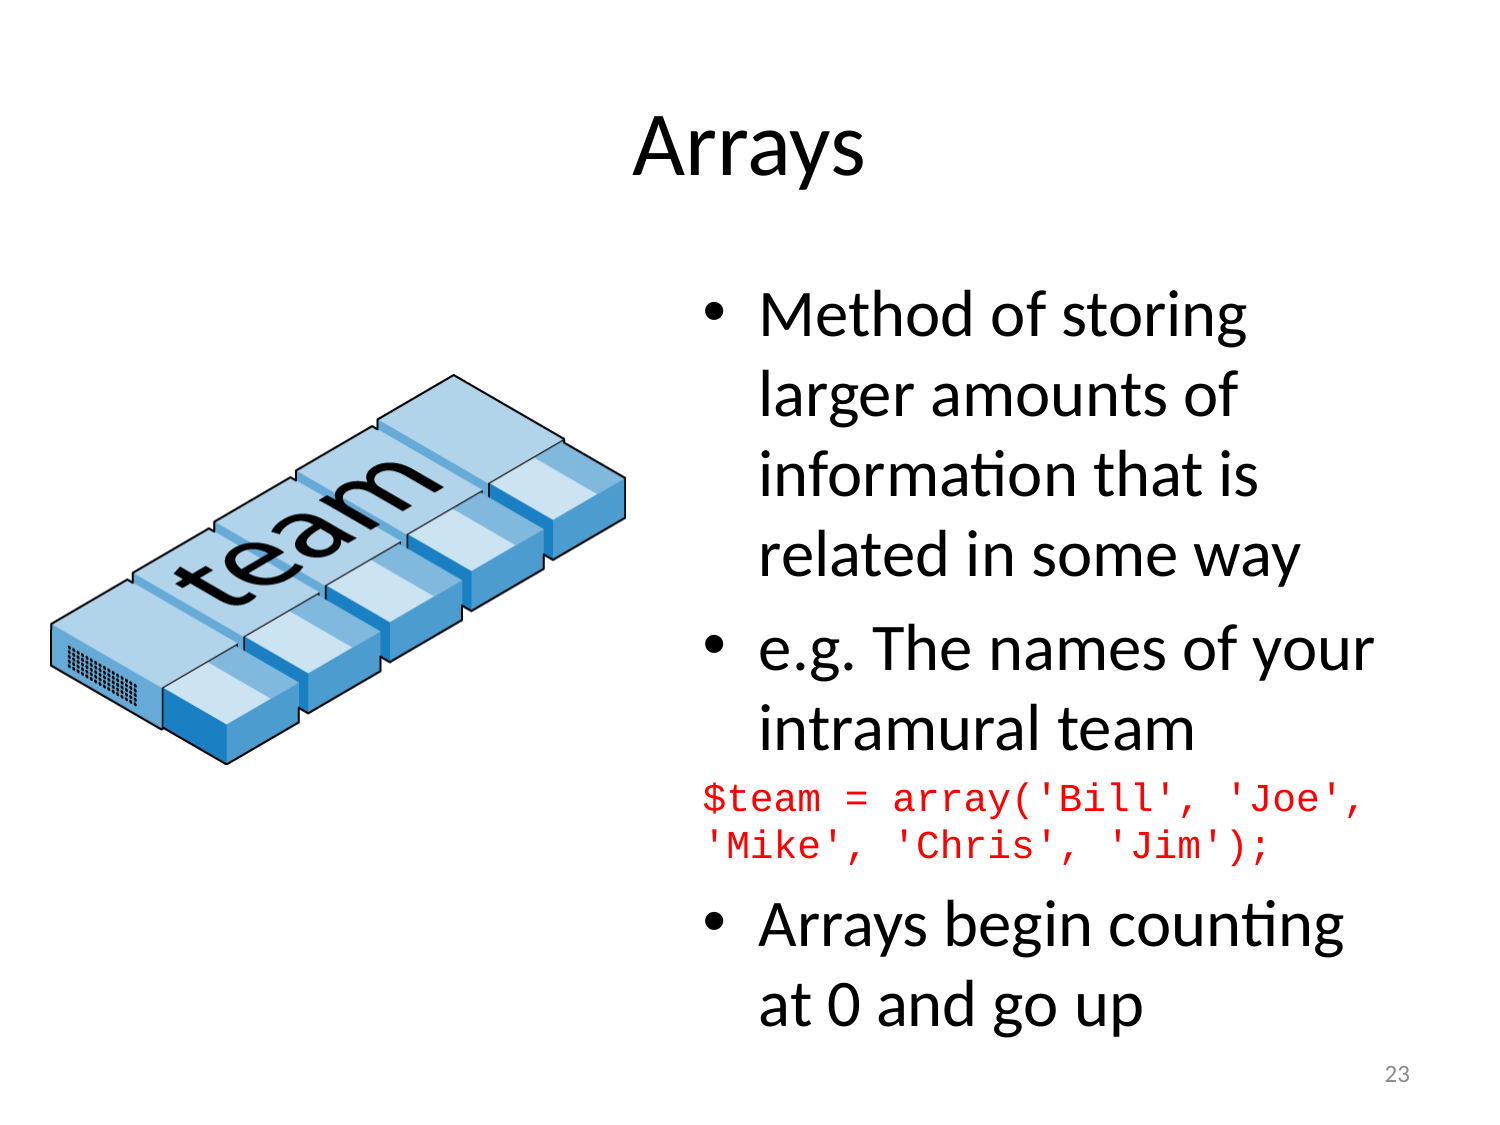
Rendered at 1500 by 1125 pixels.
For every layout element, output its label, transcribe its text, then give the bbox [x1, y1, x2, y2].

list Method of storing larger amounts of information that is related in some way e.g. The names of your intramural team $team = array('Bill', 'Joe', 'Mike', 'Chris', 'Jim'); Arrays begin counting at 0 and go up [687, 262, 1425, 1100]
slide_number 23 [1074, 1042, 1425, 1103]
picture [49, 374, 627, 766]
title Arrays [75, 45, 1425, 233]
